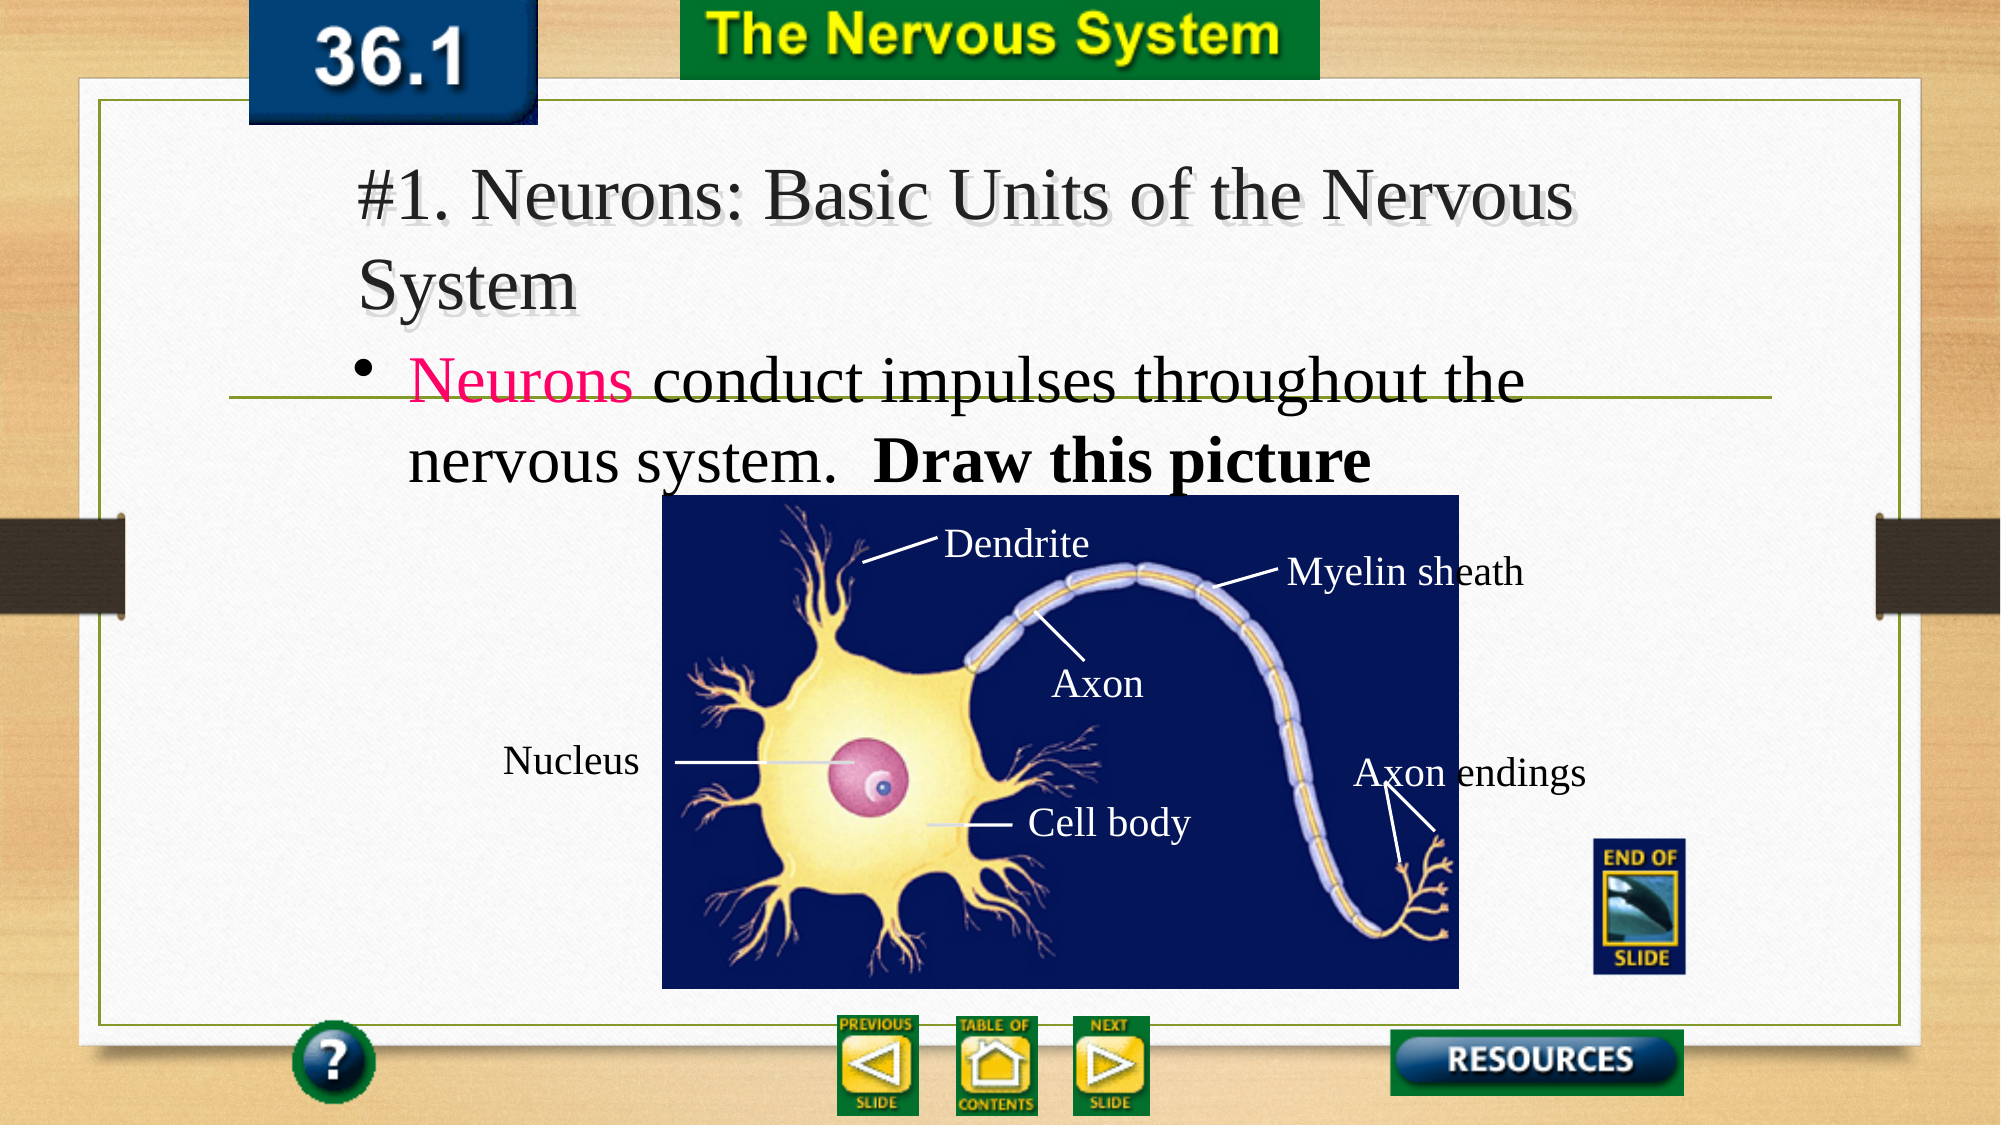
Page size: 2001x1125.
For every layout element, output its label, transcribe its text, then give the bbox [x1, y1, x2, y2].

text_box Nucleus [488, 725, 655, 790]
text_box #1. Neurons: Basic Units of the Nervous System [342, 137, 1700, 333]
text_box Neurons conduct impulses throughout the nervous system. Draw this picture [337, 328, 1638, 504]
text_box Axon endings [1459, 737, 1602, 803]
picture [0, 0, 2001, 1125]
text_box Myelin sheath [1459, 536, 1540, 602]
